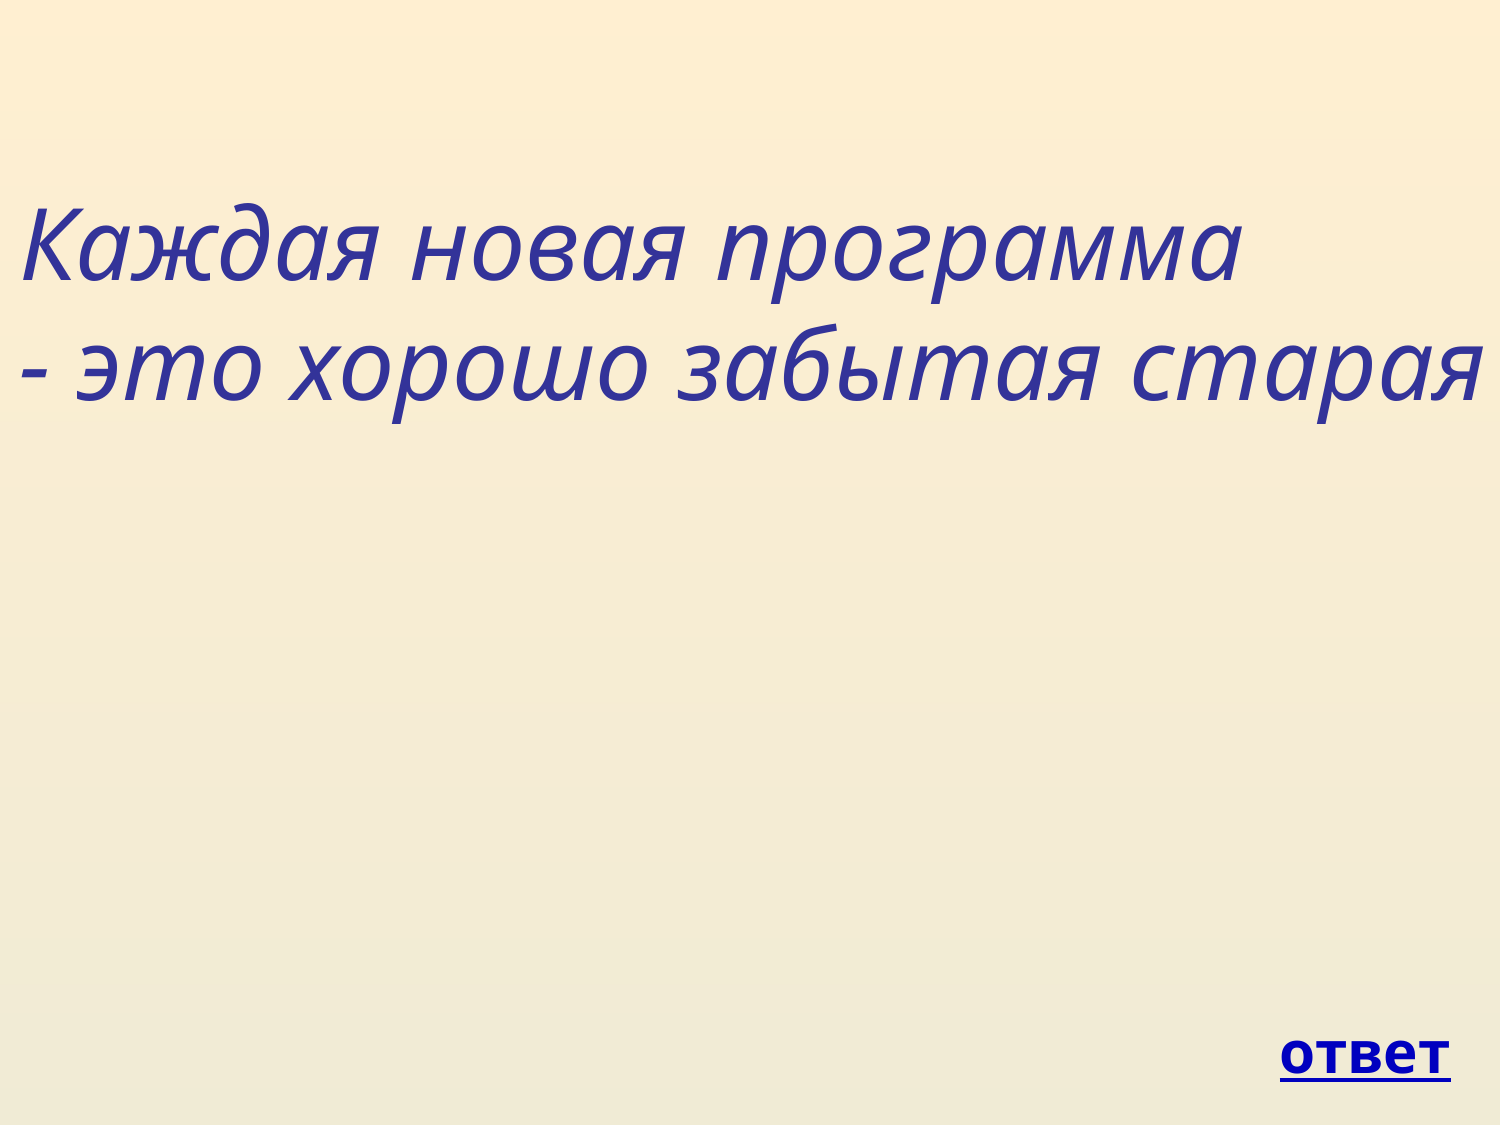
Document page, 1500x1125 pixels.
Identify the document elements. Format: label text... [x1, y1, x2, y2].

text_box ответ [1253, 1007, 1477, 1102]
text_box Каждая новая программа - это хорошо забытая старая [4, 172, 1500, 428]
